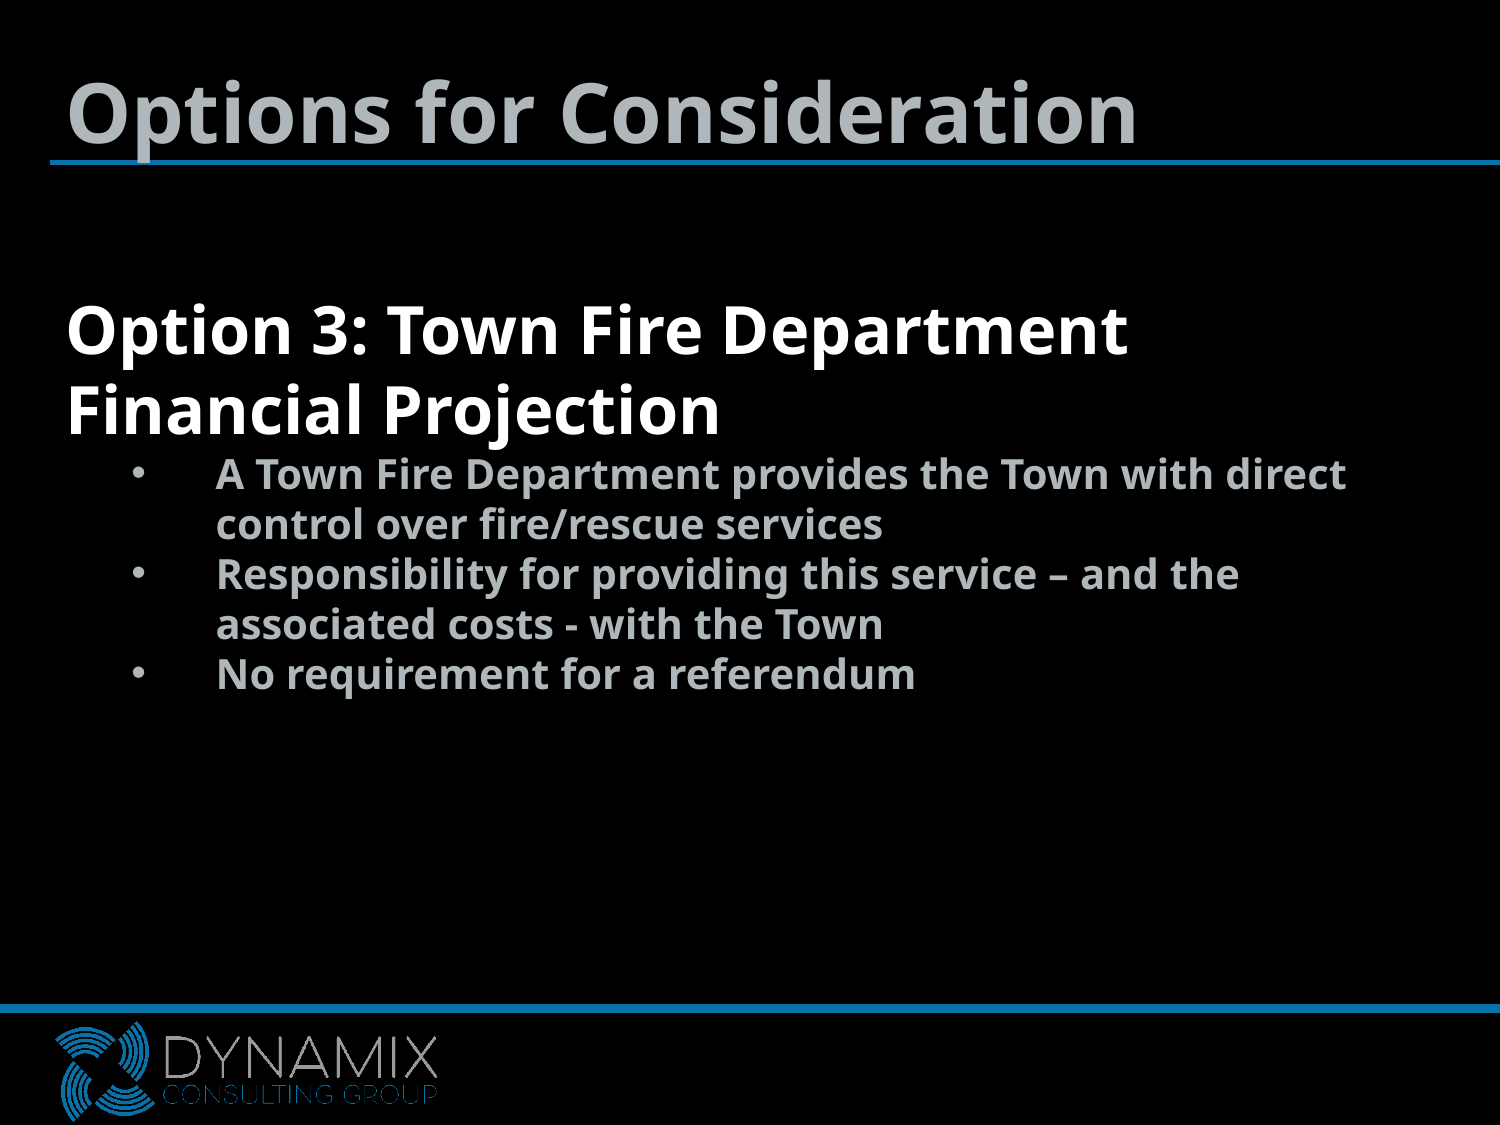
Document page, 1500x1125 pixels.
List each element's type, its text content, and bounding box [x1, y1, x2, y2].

list Option 3: Town Fire Department Financial Projection A Town Fire Department provides the Town with direct control over fire/rescue services Responsibility for providing this service – and the associated costs - with the Town No requirement for a referendum [50, 200, 1450, 975]
title Options for Consideration [50, 24, 1450, 168]
picture [52, 1018, 441, 1125]
